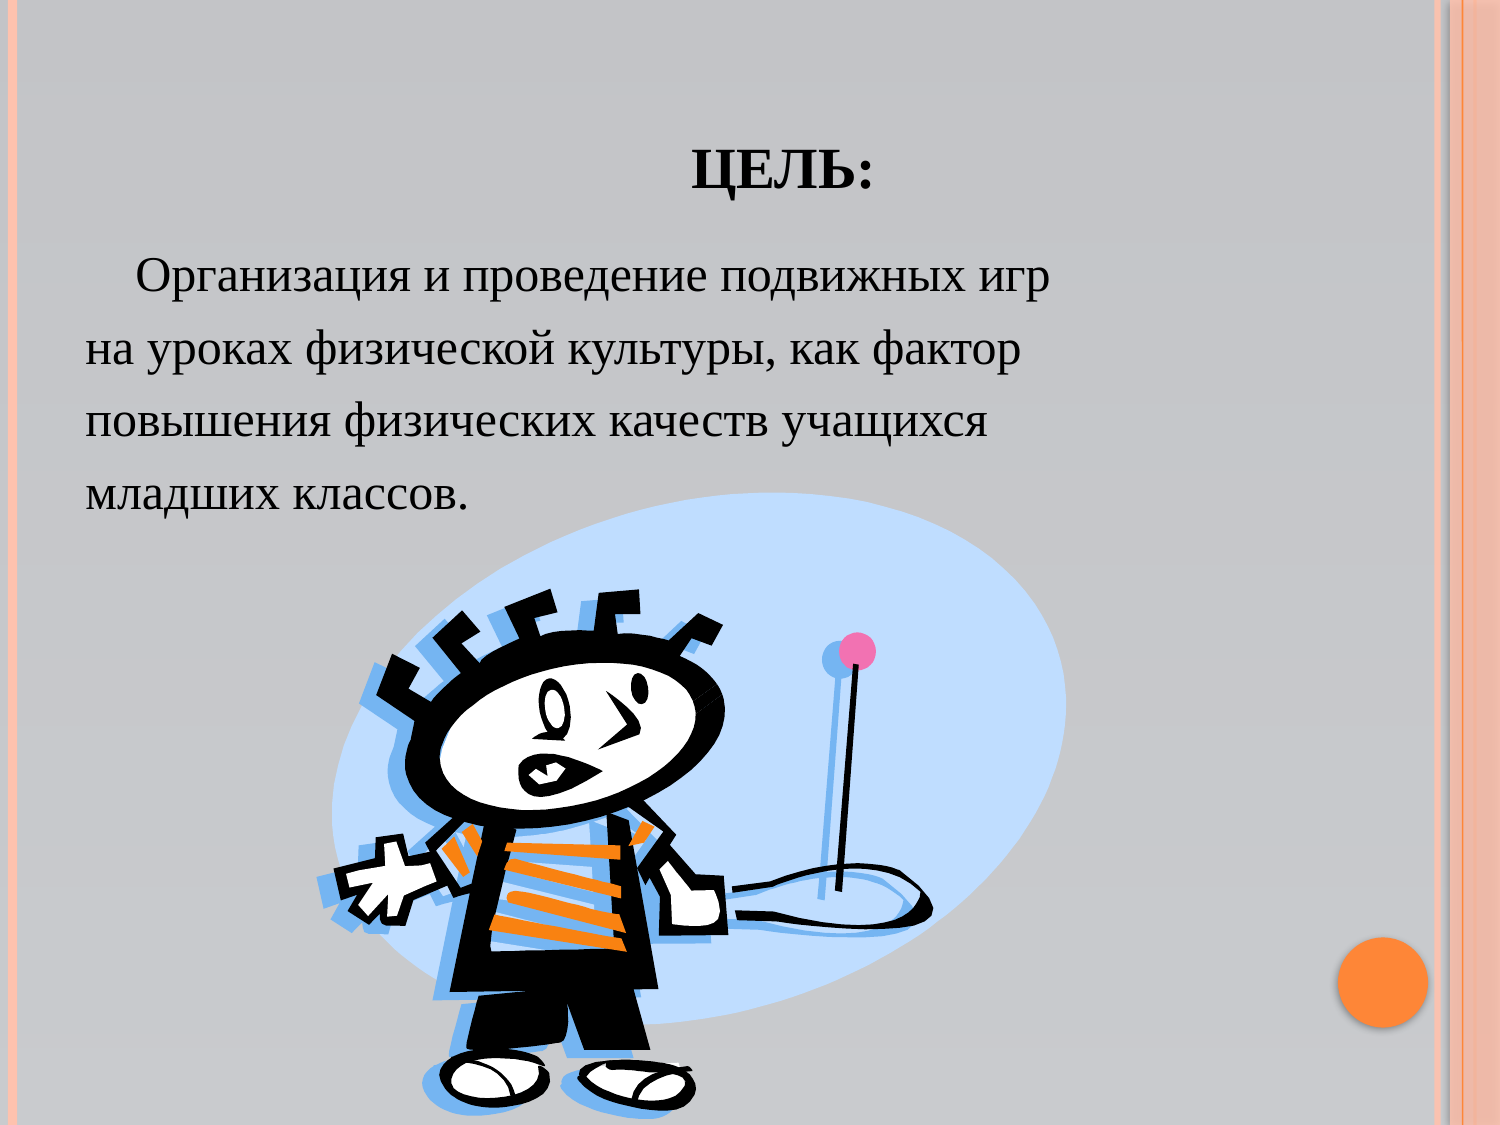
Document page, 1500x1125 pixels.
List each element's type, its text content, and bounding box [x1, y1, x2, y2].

list Организация и проведение подвижных игр на уроках физической культуры, как фактор повышения физических качеств учащихся младших классов. [70, 234, 1302, 552]
title ЦЕЛЬ: [183, 101, 1385, 208]
picture [315, 489, 1067, 1125]
